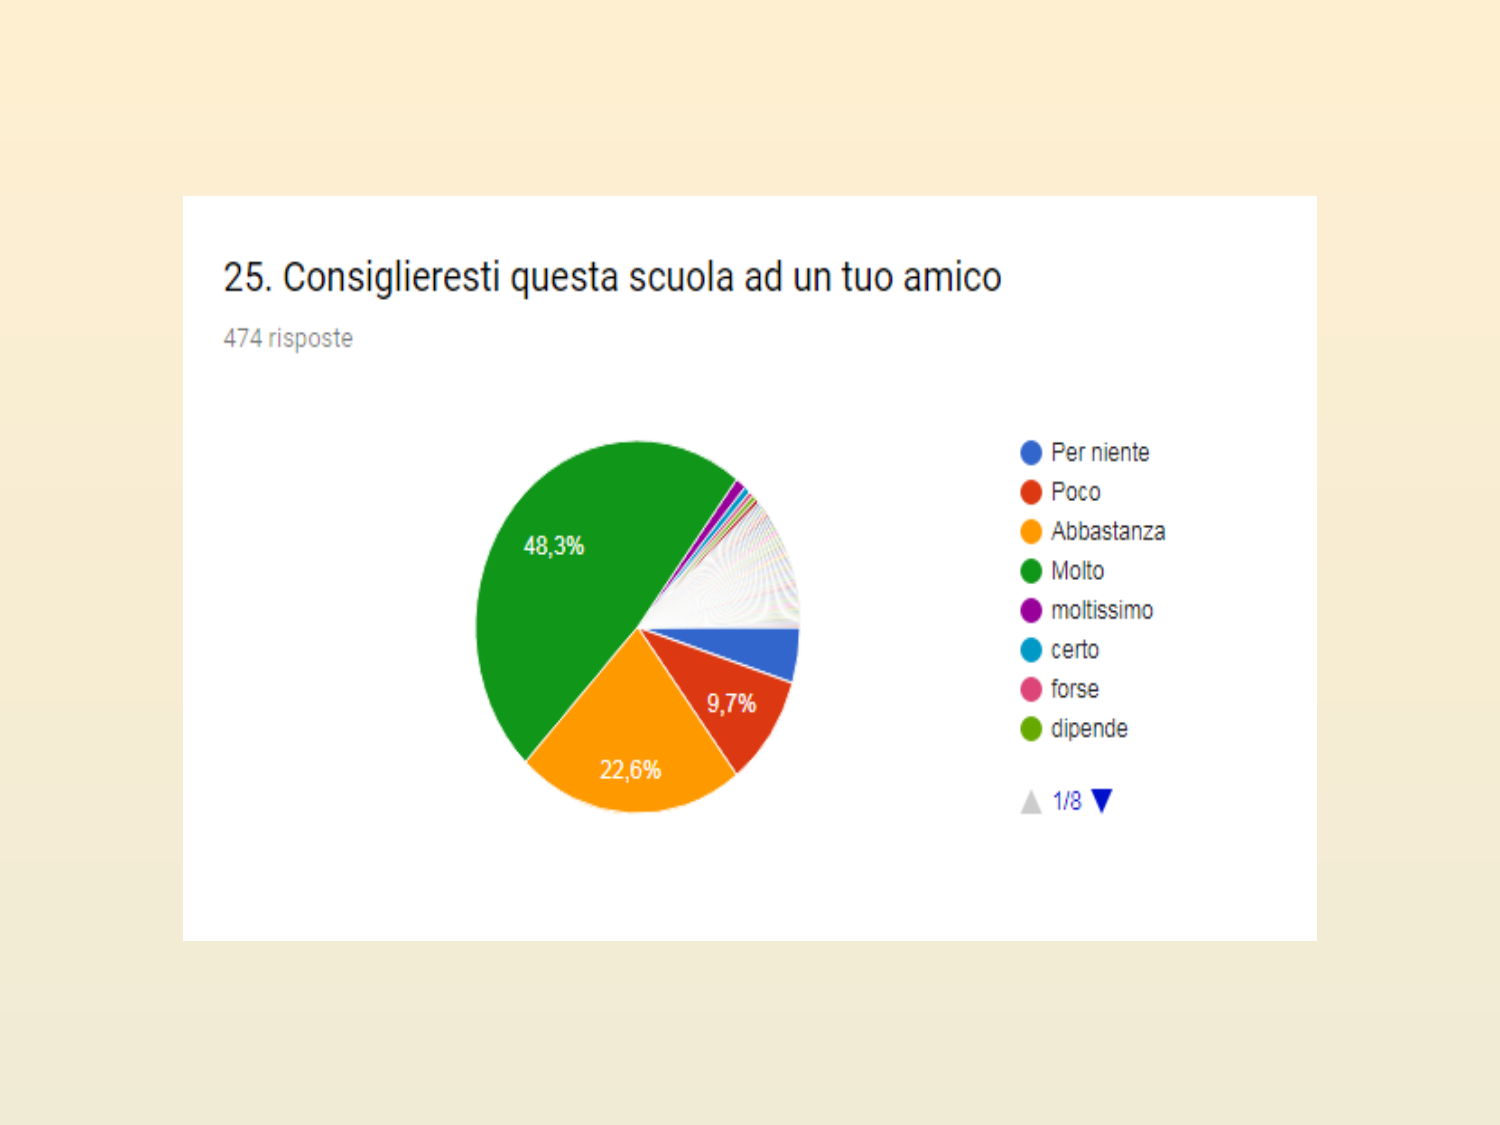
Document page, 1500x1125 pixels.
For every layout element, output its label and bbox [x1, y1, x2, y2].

picture [182, 196, 1318, 941]
